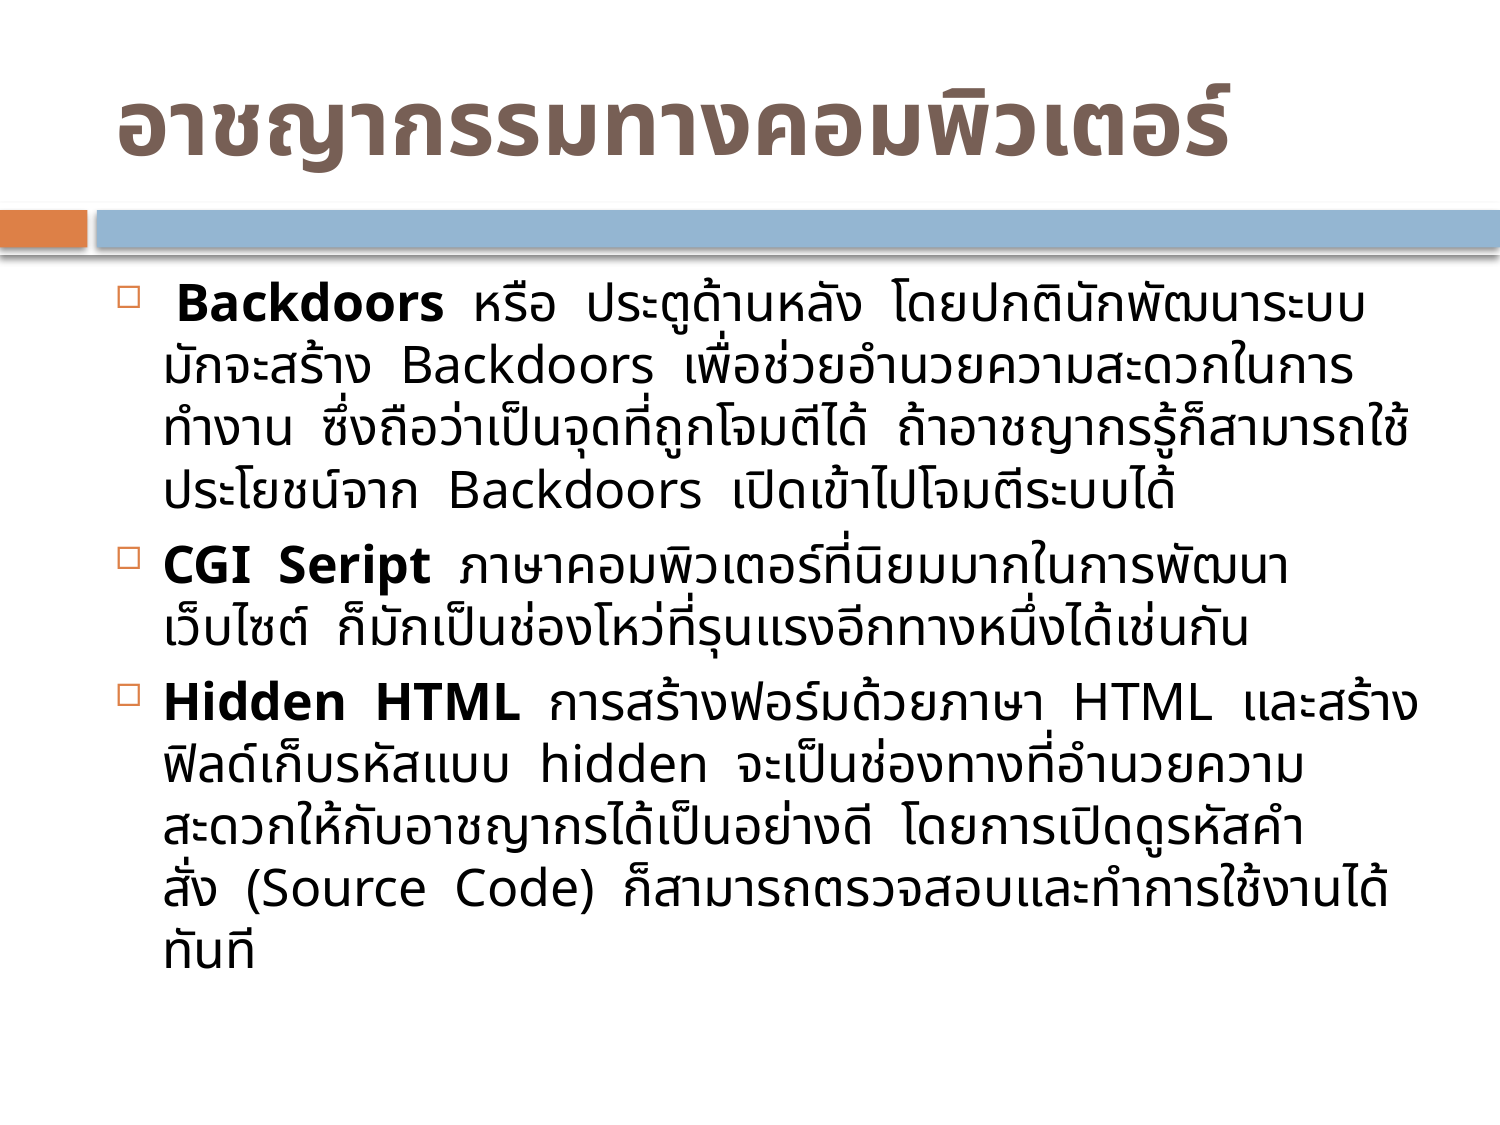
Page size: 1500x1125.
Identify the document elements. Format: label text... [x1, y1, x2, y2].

list Backdoors หรือ ประตูด้านหลัง โดยปกตินักพัฒนาระบบมักจะสร้าง Backdoors เพื่อช่วยอำนวยความสะดวกในการทำงาน ซึ่งถือว่าเป็นจุดที่ถูกโจมตีได้ ถ้าอาชญากรรู้ก็สามารถใช้ประโยชน์จาก Backdoors เปิดเข้าไปโจมตีระบบได้ CGI Seript ภาษาคอมพิวเตอร์ที่นิยมมากในการพัฒนาเว็บไซต์ ก็มักเป็นช่องโหว่ที่รุนแรงอีกทางหนึ่งได้เช่นกัน Hidden HTML การสร้างฟอร์มด้วยภาษา HTML และสร้างฟิลด์เก็บรหัสแบบ hidden จะเป็นช่องทางที่อำนวยความสะดวกให้กับอาชญากรได้เป็นอย่างดี โดยการเปิดดูรหัสคำสั่ง (Source Code) ก็สามารถตรวจสอบและทำการใช้งานได้ทันที [100, 262, 1438, 1000]
title อาชญากรรมทางคอมพิวเตอร์ [100, 37, 1438, 200]
